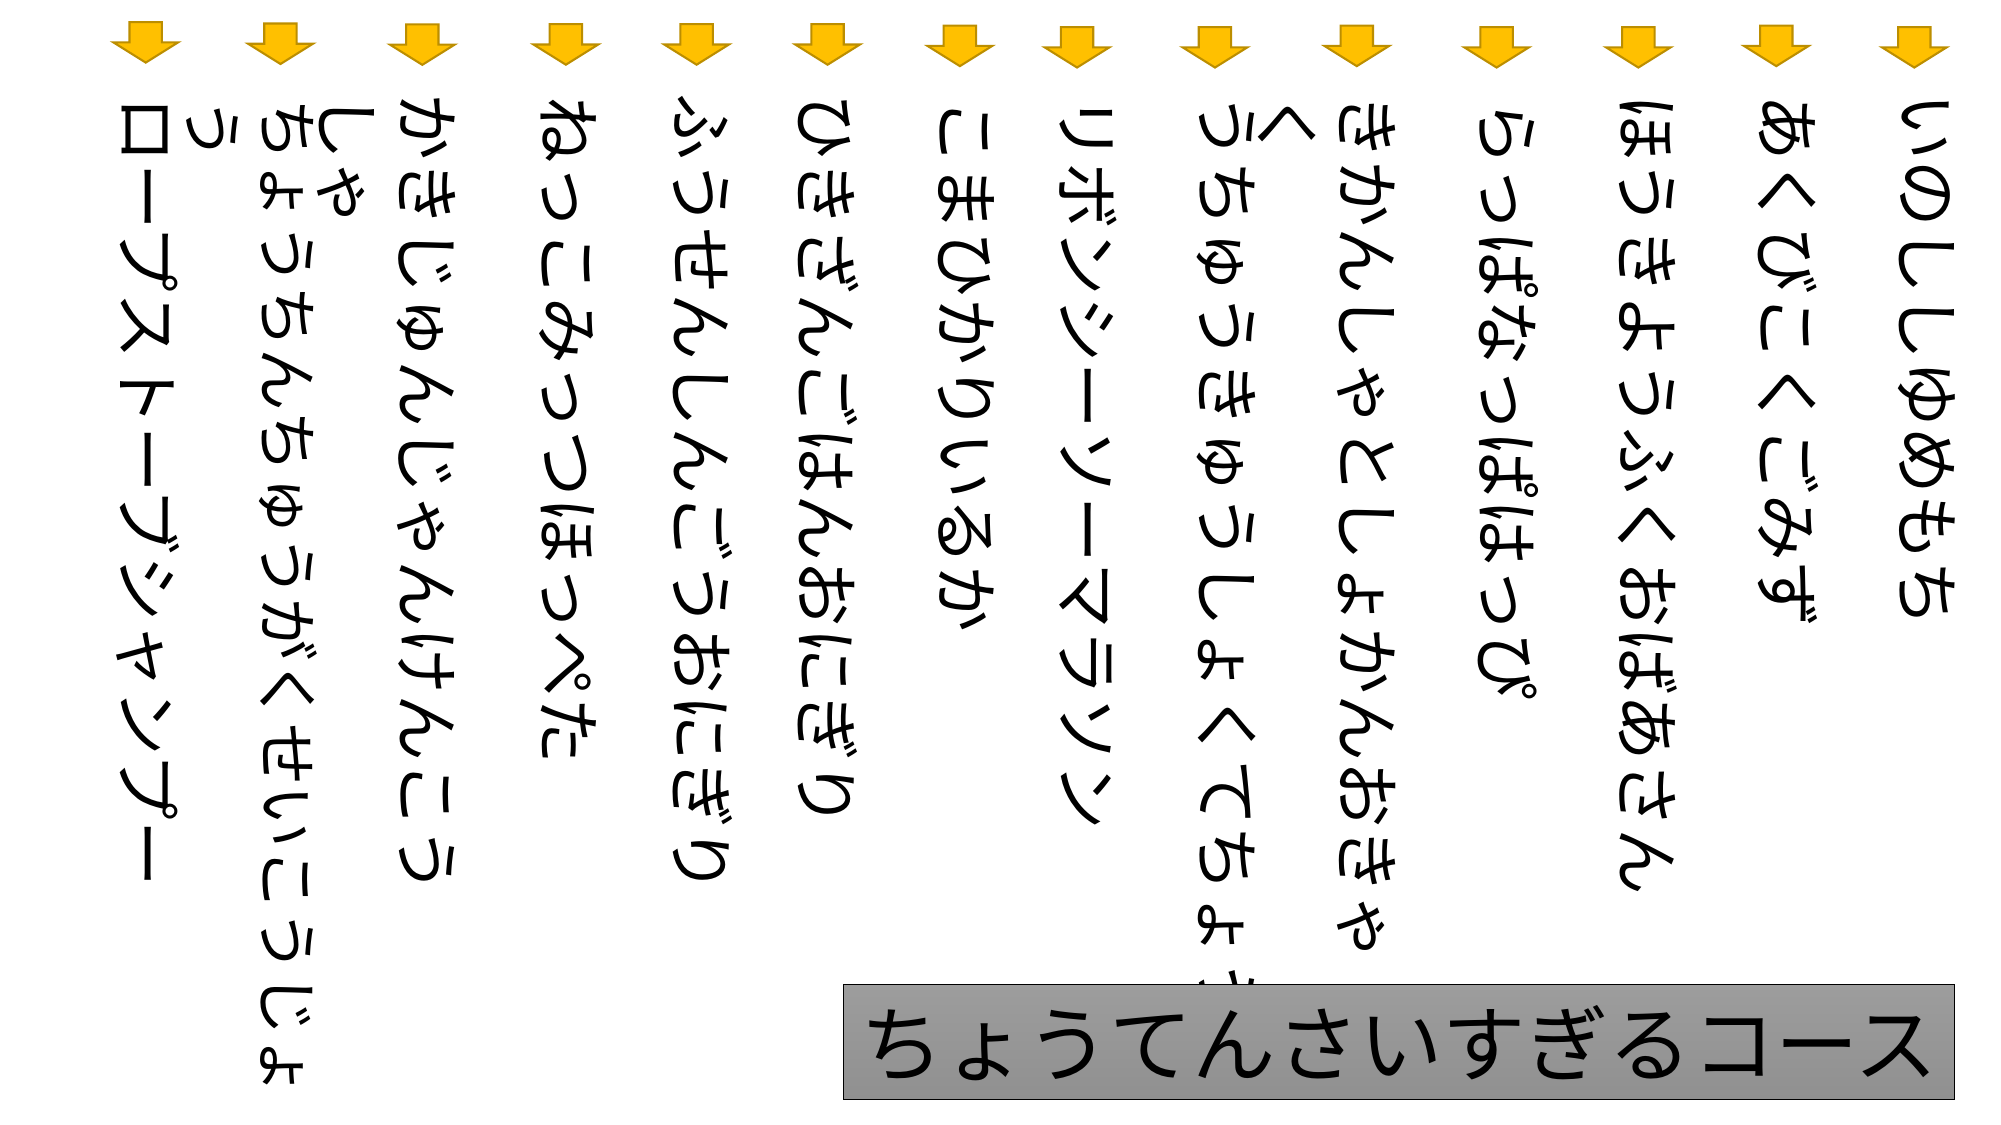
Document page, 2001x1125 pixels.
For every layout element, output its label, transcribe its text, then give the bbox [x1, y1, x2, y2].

text_box ちょうてんさいすぎるコース [843, 984, 1955, 1100]
text_box ふうせんしんごうおにぎり [638, 79, 750, 1043]
text_box [109, 21, 182, 64]
text_box [1602, 26, 1675, 69]
text_box あくびこくごみず [1725, 79, 1837, 984]
text_box [1041, 26, 1114, 69]
text_box [923, 24, 996, 68]
text_box リボンシーソーマラソン [1025, 81, 1137, 984]
text_box [529, 23, 602, 66]
text_box こまひかりいるか [904, 83, 1016, 984]
text_box [1878, 26, 1951, 69]
text_box [244, 22, 317, 66]
text_box [1740, 24, 1813, 68]
text_box らっぱなっぱはっぴ [1445, 84, 1557, 984]
text_box [1178, 26, 1252, 69]
text_box [386, 23, 459, 67]
text_box [660, 23, 733, 66]
text_box ちょうちんちゅうがくせいこうじょう [228, 83, 335, 1125]
text_box かきじゅんじゃんけんこうしゃ [365, 79, 477, 1043]
text_box [791, 23, 864, 66]
text_box [1460, 26, 1533, 69]
text_box うちゅうきゅうしょくてちょう [1165, 79, 1277, 984]
text_box きかんしゃとしょかんおきゃく [1305, 79, 1417, 984]
text_box ほうきようふくおばあさん [1585, 79, 1697, 984]
text_box いのししゆめもち [1865, 79, 1977, 1043]
text_box [1320, 24, 1393, 68]
text_box ねっこみっつほっぺた [506, 82, 618, 1046]
text_box ロープストーブシャンプー [85, 81, 197, 1046]
text_box ひきざんごはんおにぎり [764, 79, 876, 1043]
